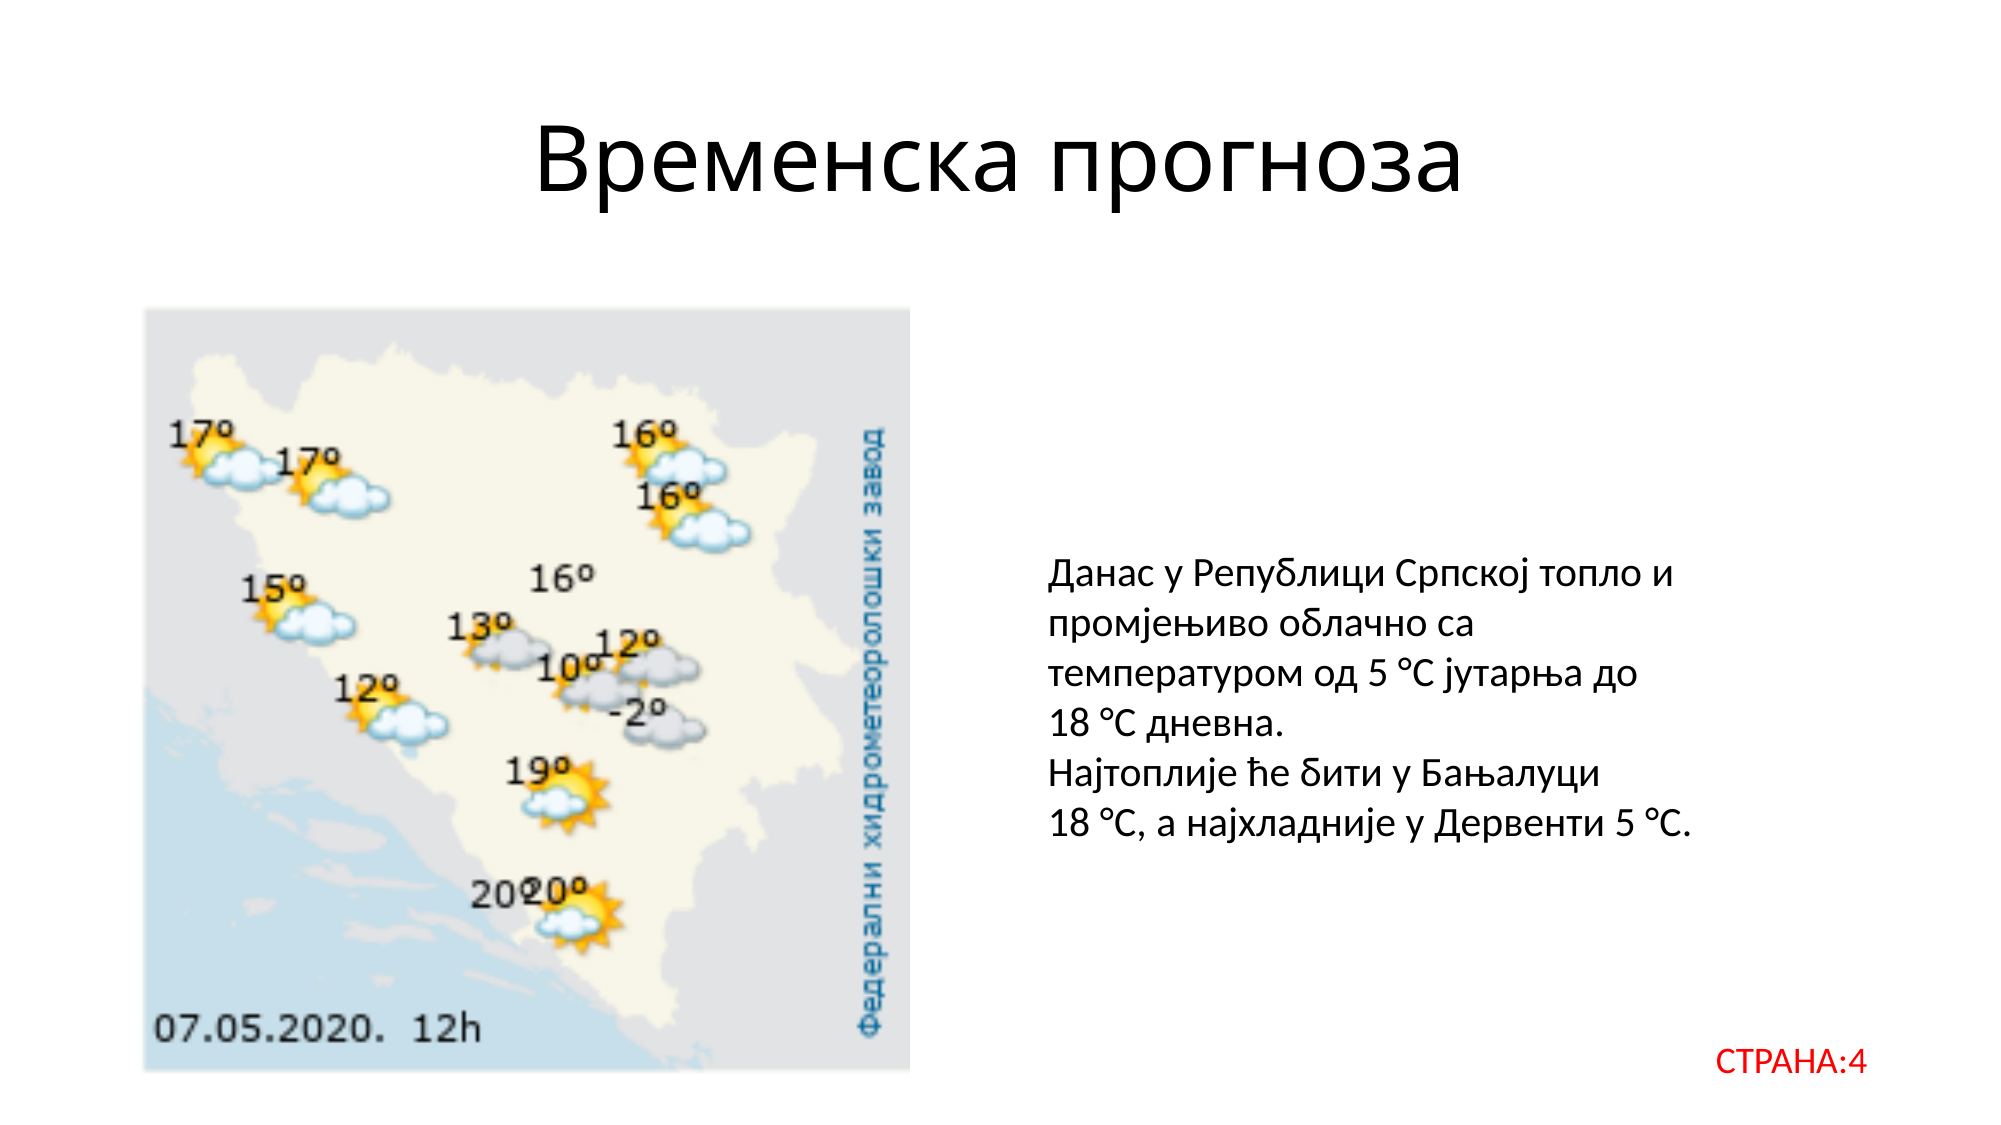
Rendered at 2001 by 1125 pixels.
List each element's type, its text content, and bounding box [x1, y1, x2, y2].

text_box Данас у Републици Српској топло и промјењиво облачно са температуром од 5 °C јутарња до 18 °C дневна. Најтоплије ће бити у Бањалуци 18 °C, а најхладније у Дервенти 5 °C. [1032, 354, 1721, 1036]
title Временска прогноза [137, 53, 1863, 271]
text_box СТРАНА:4 [1653, 992, 1930, 1125]
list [137, 301, 910, 1098]
